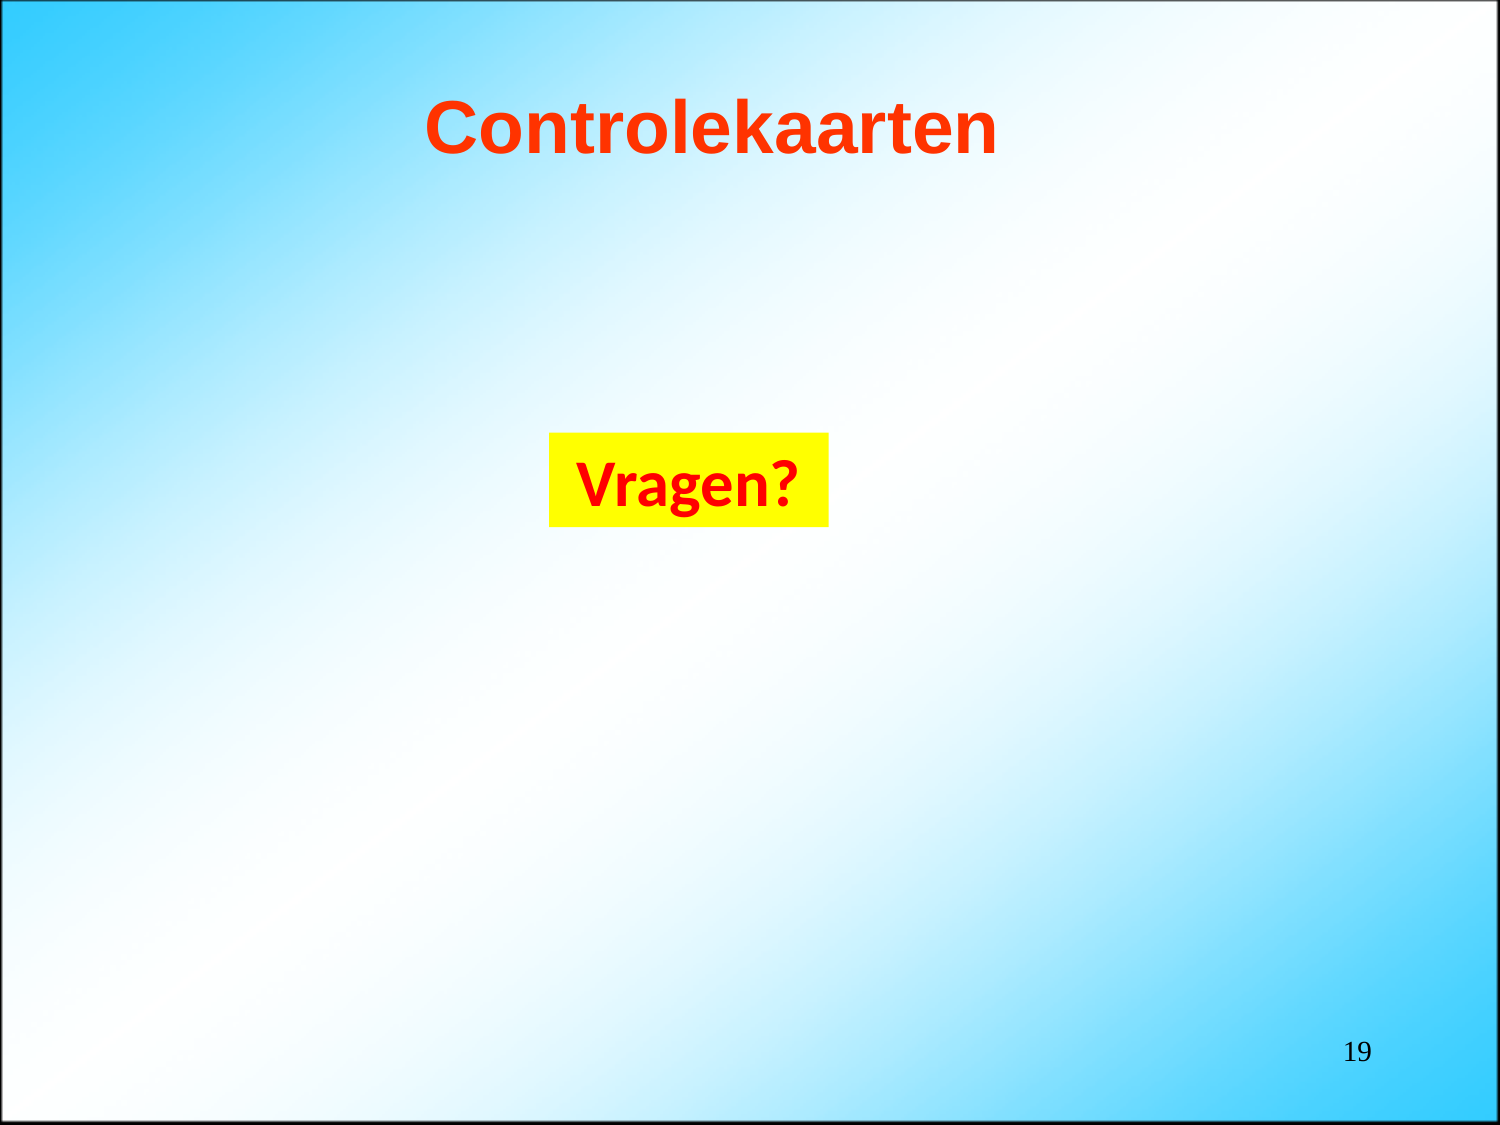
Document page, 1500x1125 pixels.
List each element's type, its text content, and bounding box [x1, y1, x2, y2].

picture [0, 0, 1500, 1125]
text_box Vragen? [549, 432, 829, 528]
title Controlekaarten [75, 62, 1350, 185]
slide_number 19 [1074, 1025, 1388, 1100]
